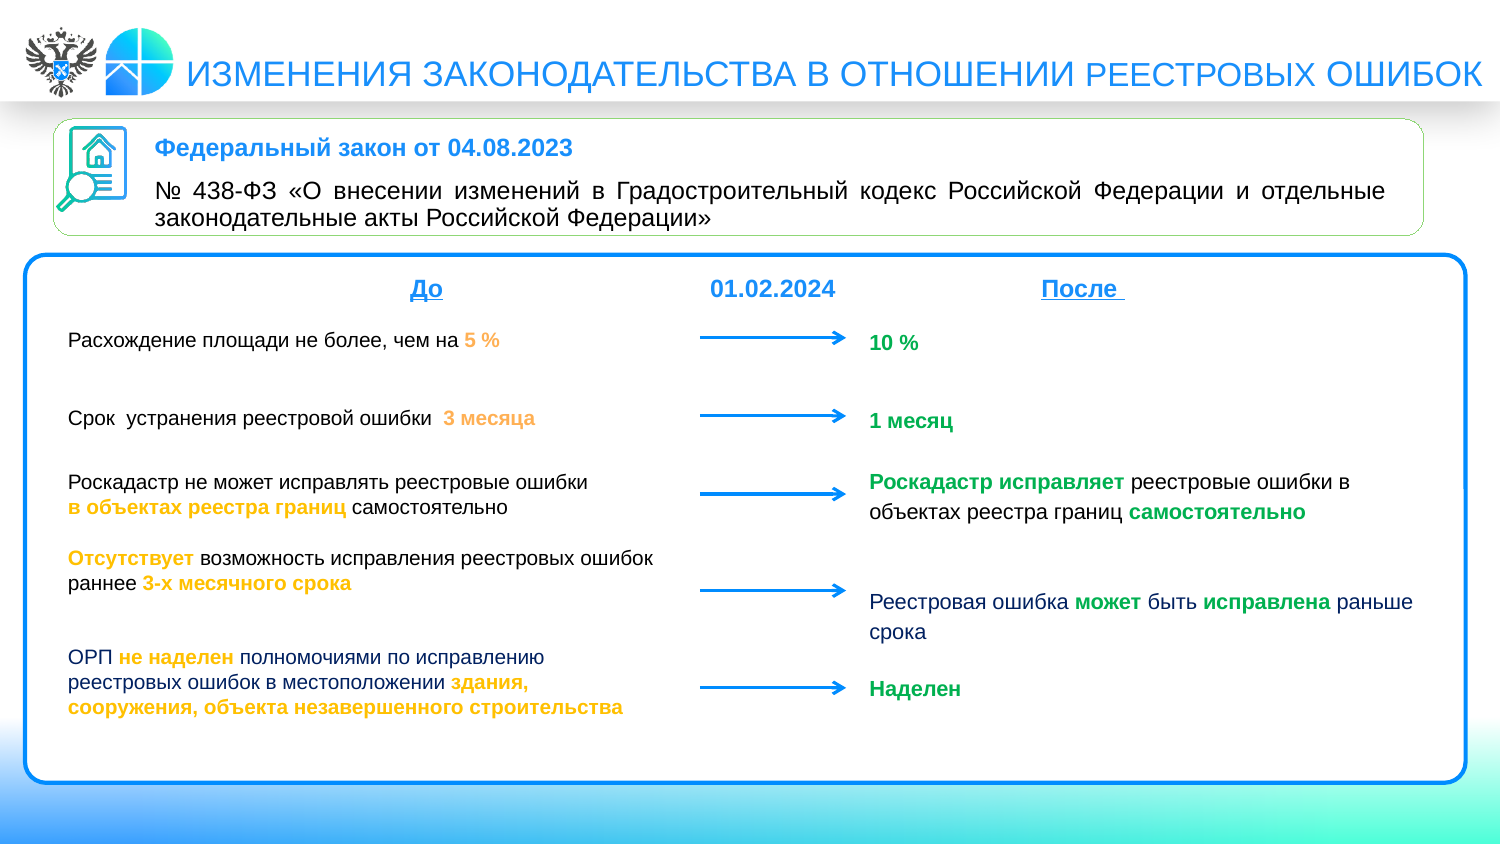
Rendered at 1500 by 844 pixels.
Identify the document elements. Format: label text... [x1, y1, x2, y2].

text_box Наделен [858, 668, 1057, 707]
picture [0, 712, 1500, 844]
text_box Расхождение площади не более, чем на 5 % [56, 321, 689, 358]
text_box Роскадастр не может исправлять реестровые ошибки в объектах реестра границ самостоятельно [56, 463, 610, 525]
text_box Реестровая ошибка может быть исправлена раньше срока [858, 577, 1435, 650]
text_box ИЗМЕНЕНИЯ ЗАКОНОДАТЕЛЬСТВА В ОТНОШЕНИИ РЕЕСТРОВЫХ ОШИБОК [185, 30, 1500, 94]
picture [56, 126, 127, 212]
text_box 01.02.2024 [663, 266, 883, 308]
text_box До [398, 266, 479, 308]
text_box ОРП не наделен полномочиями по исправлению реестровых ошибок в местоположении здания, сооружения, объекта незавершенного строительства [56, 638, 668, 725]
text_box 1 месяц [858, 396, 996, 439]
text_box 10 % [858, 318, 1060, 360]
text_box [91, 14, 182, 110]
text_box [23, 253, 1467, 784]
text_box После [973, 266, 1193, 308]
list Федеральный закон от 04.08.2023 № 438-ФЗ «О внесении изменений в Градостроительный кодекс Российской Федерации и отдельные законодательные акты Российской Федерации» [142, 129, 1400, 232]
text_box Отсутствует возможность исправления реестровых ошибок раннее 3-х месячного срока [56, 539, 716, 601]
text_box [13, 16, 99, 101]
text_box Срок устранения реестровой ошибки 3 месяца [56, 399, 724, 436]
text_box [53, 118, 1424, 236]
text_box Роскадастр исправляет реестровые ошибки в объектах реестра границ самостоятельно [858, 458, 1439, 530]
